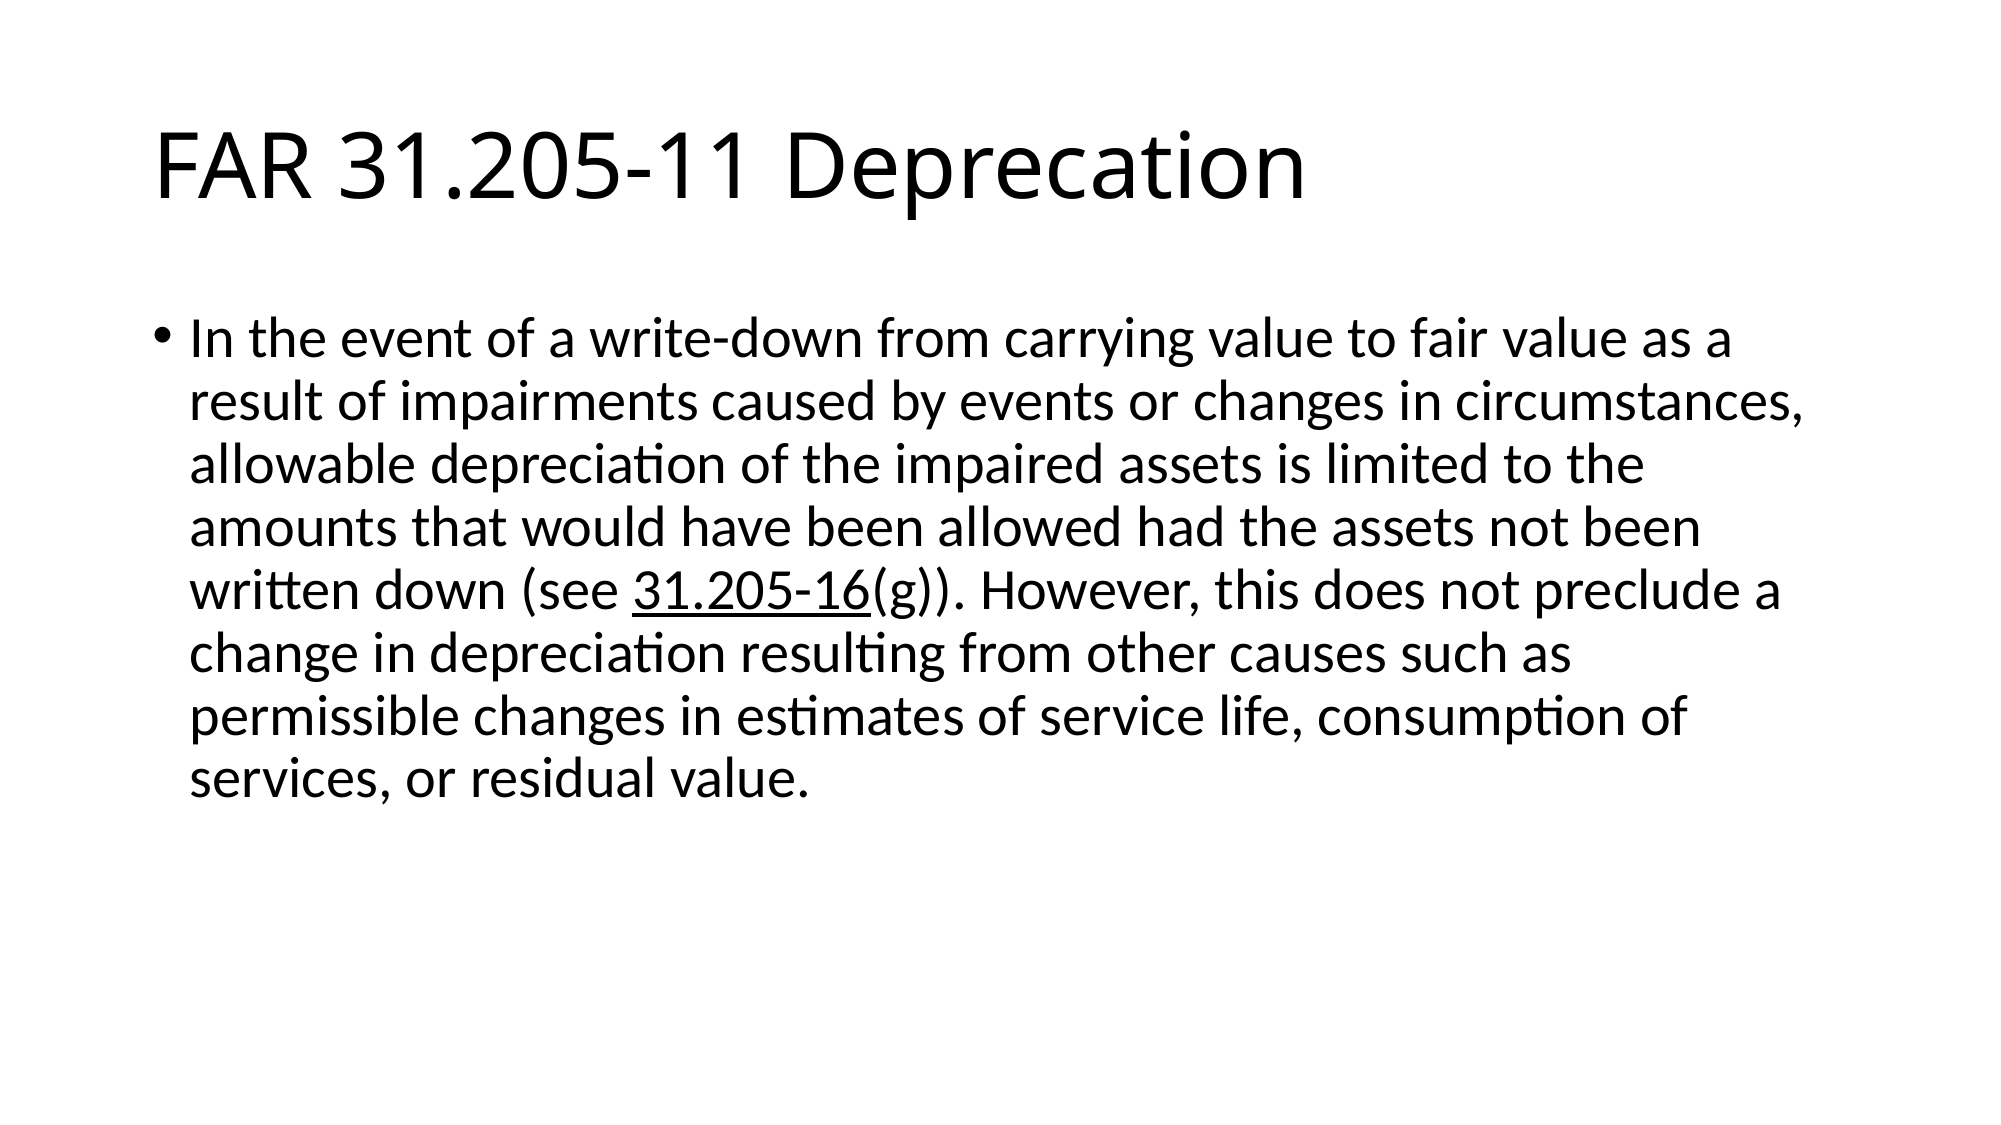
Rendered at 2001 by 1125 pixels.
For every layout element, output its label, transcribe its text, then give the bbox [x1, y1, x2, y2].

list In the event of a write-down from carrying value to fair value as a result of impairments caused by events or changes in circumstances, allowable depreciation of the impaired assets is limited to the amounts that would have been allowed had the assets not been written down (see 31.205-16(g)). However, this does not preclude a change in depreciation resulting from other causes such as permissible changes in estimates of service life, consumption of services, or residual value. [137, 299, 1863, 1014]
title FAR 31.205-11 Deprecation [137, 59, 1863, 278]
